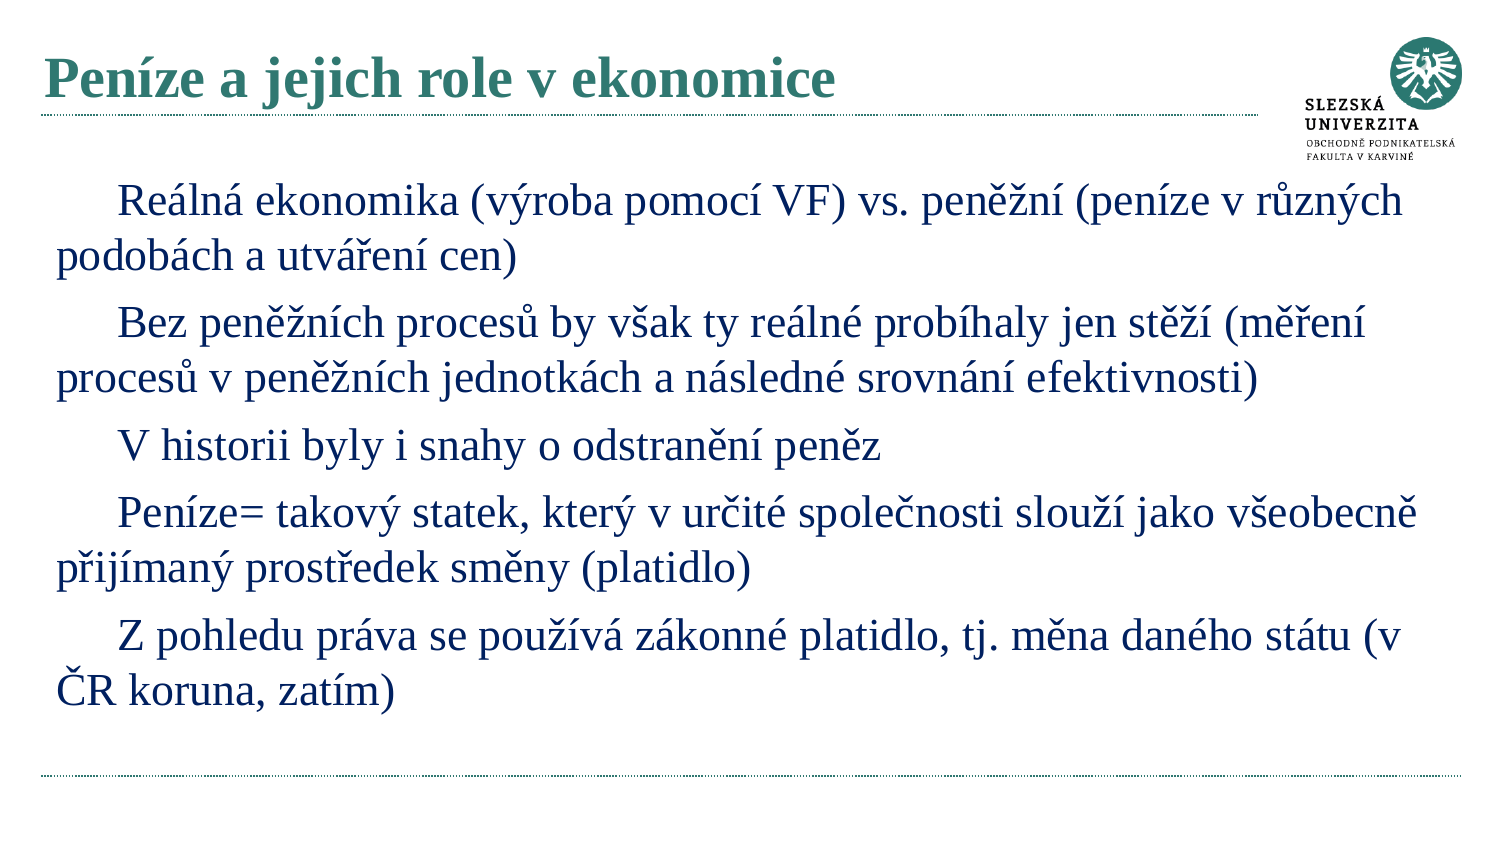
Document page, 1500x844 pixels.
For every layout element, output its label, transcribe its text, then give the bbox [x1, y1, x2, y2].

list Reálná ekonomika (výroba pomocí VF) vs. peněžní (peníze v různých podobách a utváření cen) Bez peněžních procesů by však ty reálné probíhaly jen stěží (měření procesů v peněžních jednotkách a následné srovnání efektivnosti) V historii byly i snahy o odstranění peněz Peníze= takový statek, který v určité společnosti slouží jako všeobecně přijímaný prostředek směny (platidlo) Z pohledu práva se používá zákonné platidlo, tj. měna daného státu (v ČR koruna, zatím) [41, 161, 1471, 765]
picture [1305, 37, 1462, 160]
title Peníze a jejich role v ekonomice [29, 32, 1282, 116]
